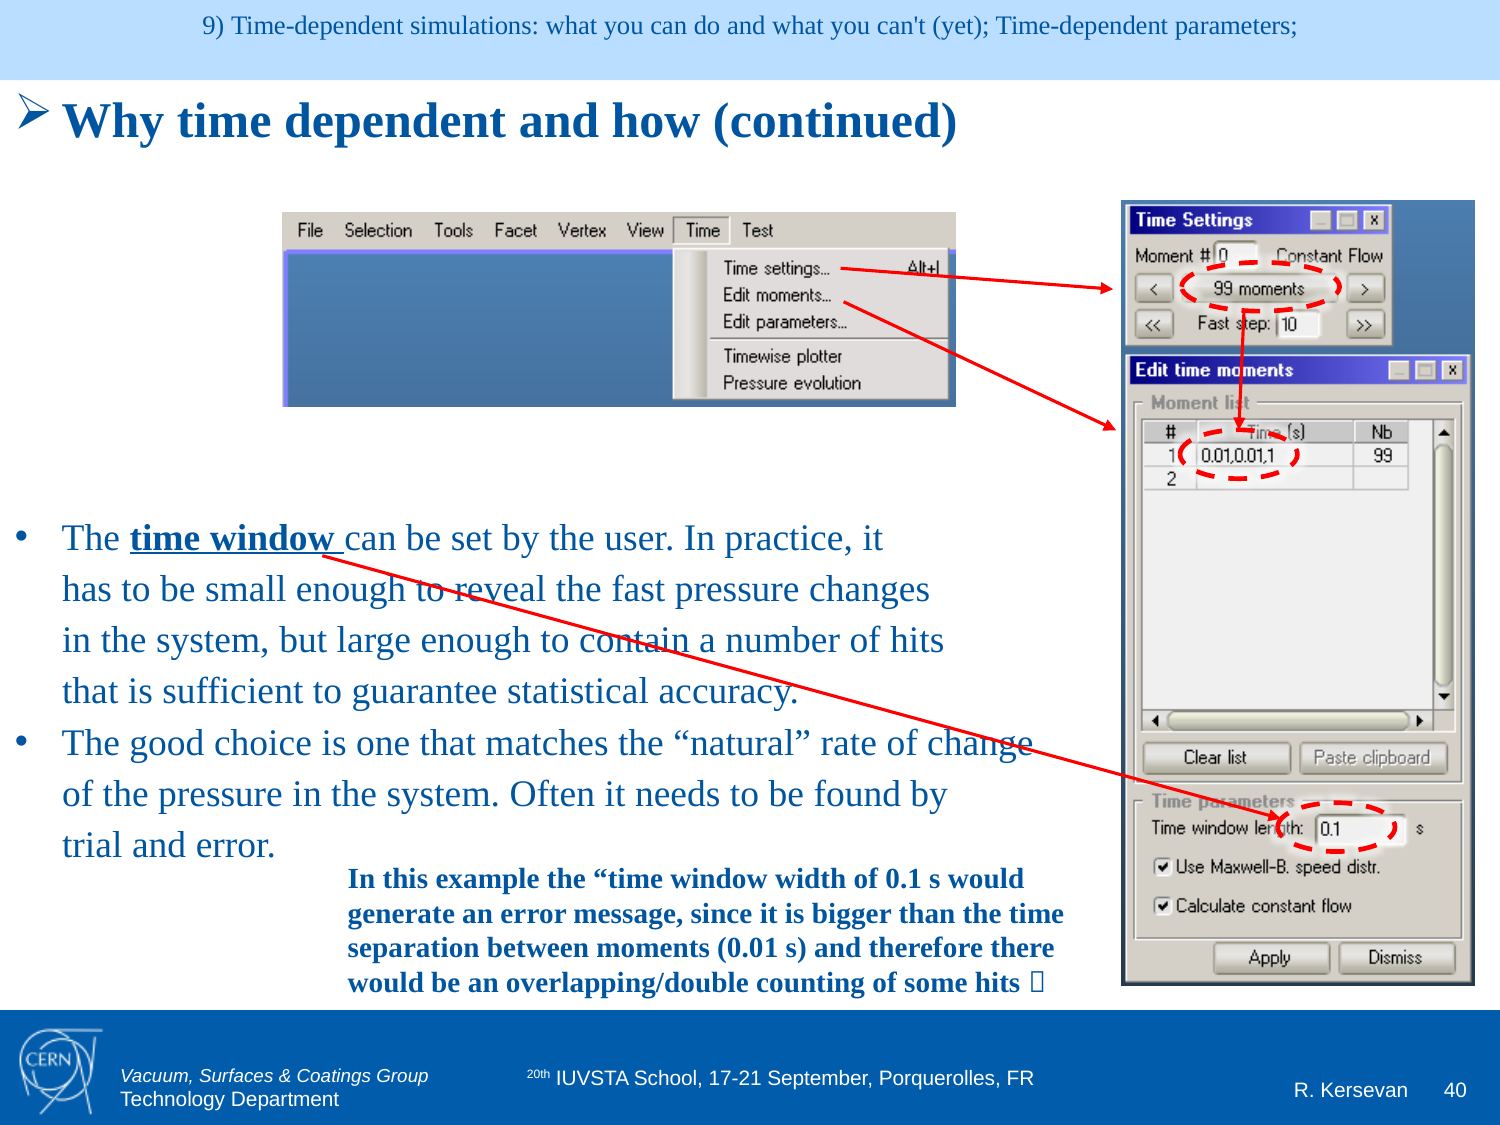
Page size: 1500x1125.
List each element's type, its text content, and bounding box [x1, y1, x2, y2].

text_box In this example the “time window width of 0.1 s would generate an error message, since it is bigger than the time separation between moments (0.01 s) and therefore there would be an overlapping/double counting of some hits  [332, 851, 1114, 1007]
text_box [843, 301, 1114, 431]
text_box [840, 267, 1114, 290]
text_box Why time dependent and how (continued) The time window can be set by the user. In practice, it has to be small enough to reveal the fast pressure changes in the system, but large enough to contain a number of hits that is sufficient to guarantee statistical accuracy. The good choice is one that matches the “natural” rate of change of the pressure in the system. Often it needs to be found by trial and error. [0, 80, 1500, 873]
title 9) Time-dependent simulations: what you can do and what you can't (yet); Time-dependent parameters; [0, 0, 1500, 80]
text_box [321, 555, 1282, 819]
picture [1121, 199, 1475, 987]
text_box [1238, 310, 1245, 431]
picture [282, 212, 957, 407]
